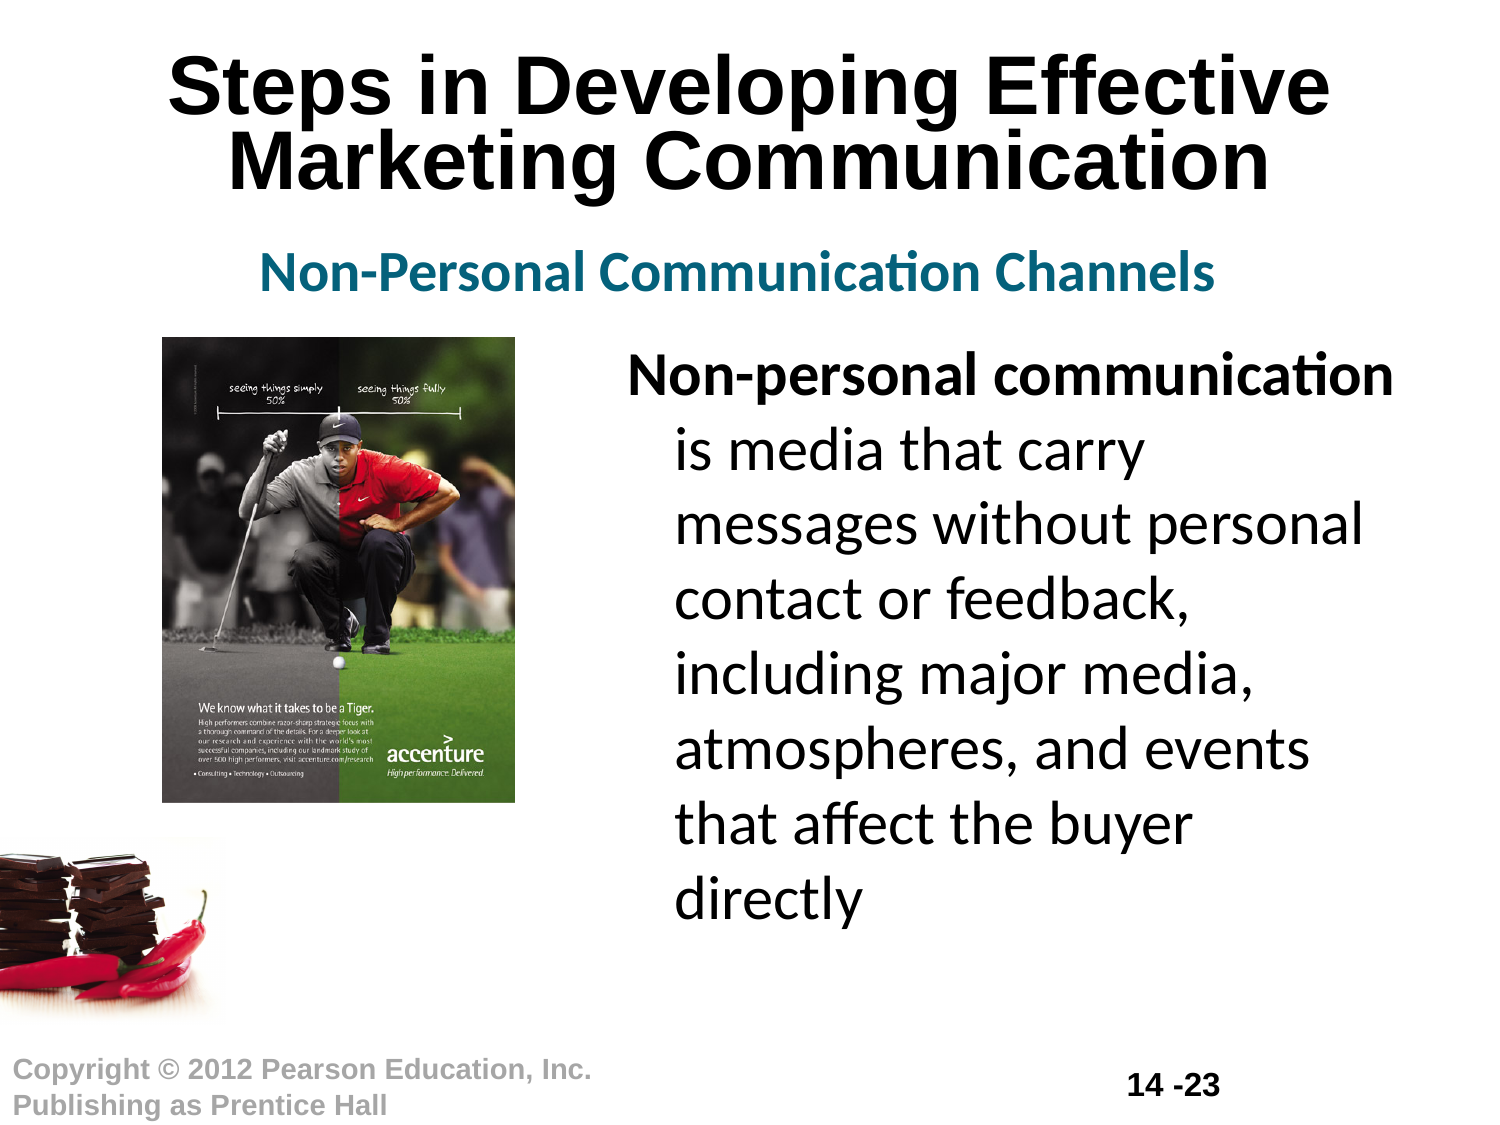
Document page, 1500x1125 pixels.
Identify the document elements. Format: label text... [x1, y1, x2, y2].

list Non-Personal Communication Channels [149, 237, 1326, 301]
picture [0, 837, 226, 1025]
list Non-personal communication is media that carry messages without personal contact or feedback, including major media, atmospheres, and events that affect the buyer directly [612, 324, 1413, 1001]
picture [162, 337, 515, 803]
title Steps in Developing Effective Marketing Communication [112, 37, 1388, 226]
